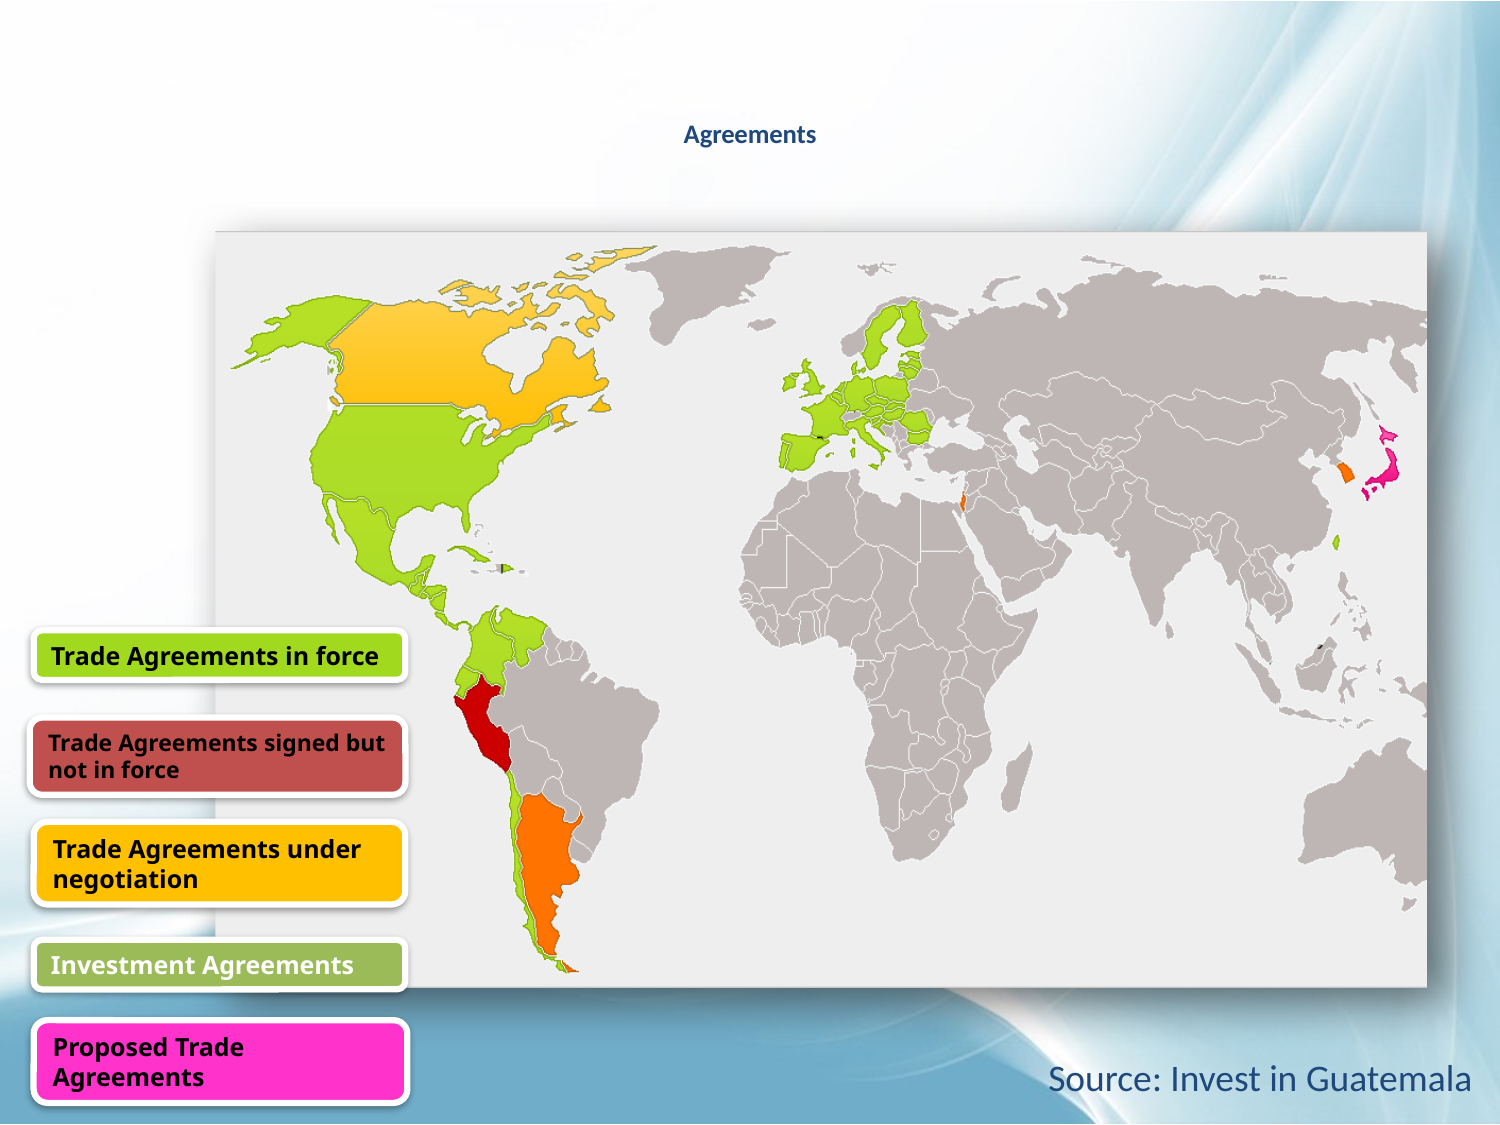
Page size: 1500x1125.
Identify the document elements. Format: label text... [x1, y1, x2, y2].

text_box Trade Agreements under negotiation [30, 818, 209, 908]
text_box Trade Agreements signed but not in force [26, 714, 209, 798]
title Agreements [75, 45, 1425, 233]
text_box Proposed Trade Agreements [30, 1016, 411, 1107]
text_box Trade Agreements in force [30, 627, 209, 684]
text_box Source: Invest in Guatemala [1033, 1046, 1500, 1107]
picture [0, 1, 1500, 1124]
text_box Investment Agreements [30, 936, 211, 993]
